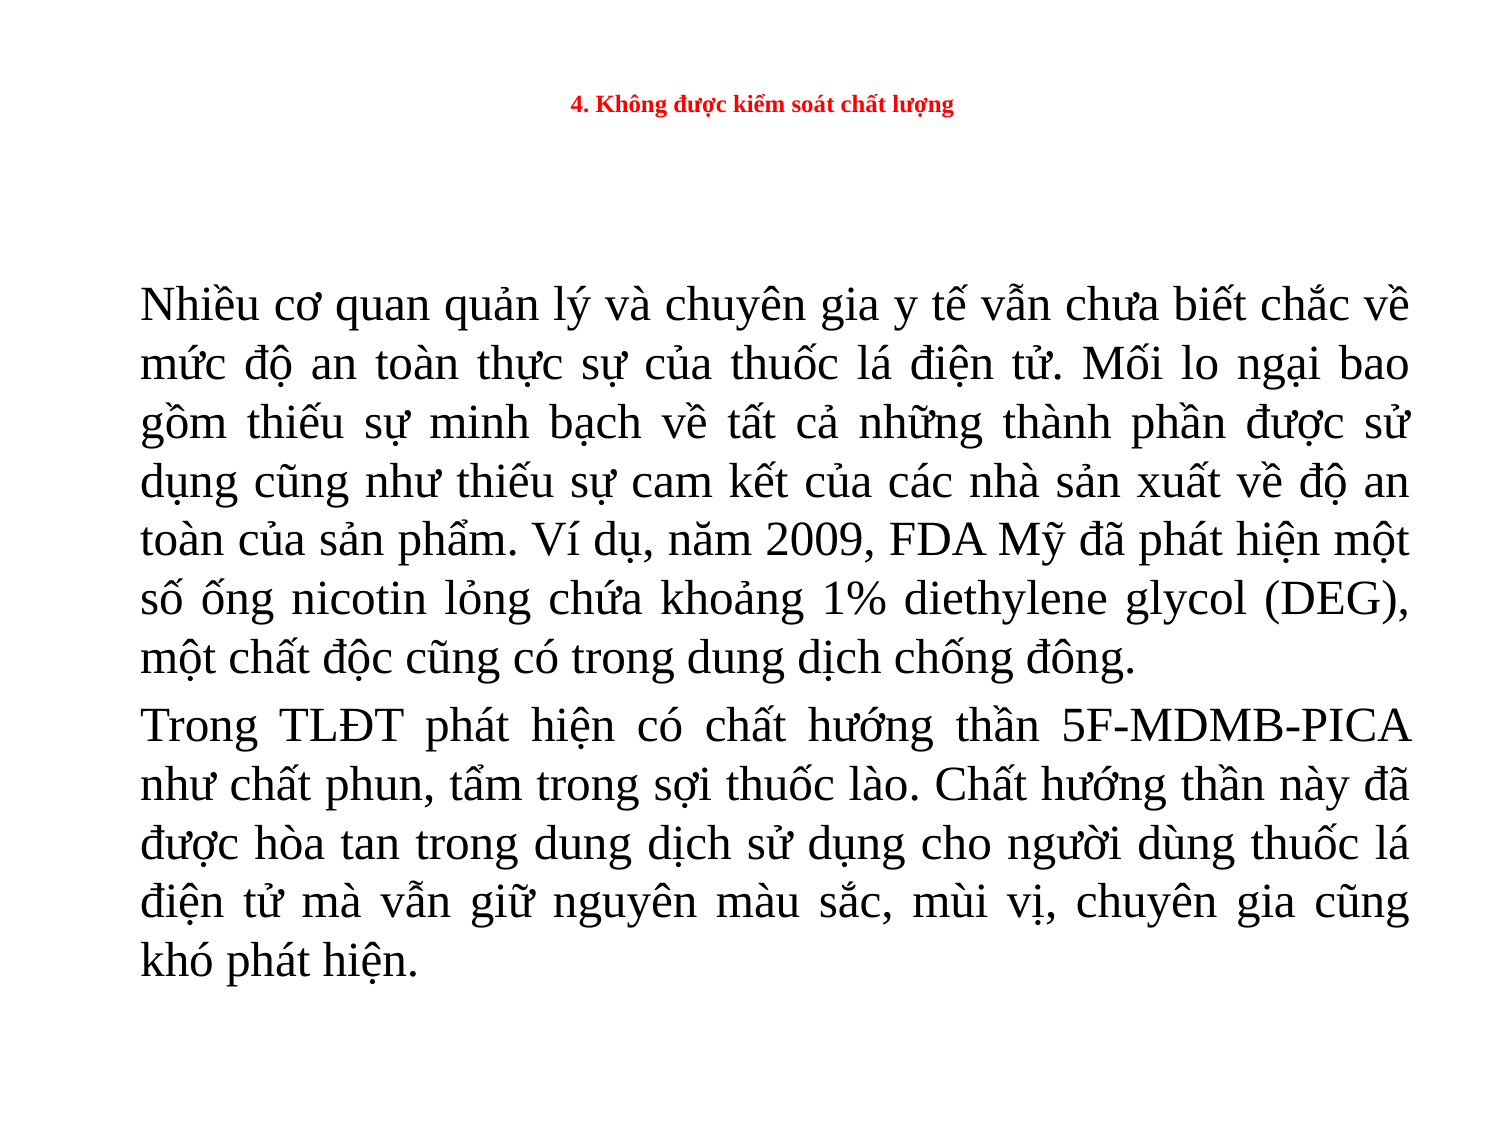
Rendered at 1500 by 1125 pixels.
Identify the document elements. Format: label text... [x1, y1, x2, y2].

list Nhiều cơ quan quản lý và chuyên gia y tế vẫn chưa biết chắc về mức độ an toàn thực sự của thuốc lá điện tử. Mối lo ngại bao gồm thiếu sự minh bạch về tất cả những thành phần được sử dụng cũng như thiếu sự cam kết của các nhà sản xuất về độ an toàn của sản phẩm. Ví dụ, năm 2009, FDA Mỹ đã phát hiện một số ống nicotin lỏng chứa khoảng 1% diethylene glycol (DEG), một chất độc cũng có trong dung dịch chống đông. Trong TLĐT phát hiện có chất hướng thần 5F-MDMB-PICA như chất phun, tẩm trong sợi thuốc lào. Chất hướng thần này đã được hòa tan trong dung dịch sử dụng cho người dùng thuốc lá điện tử mà vẫn giữ nguyên màu sắc, mùi vị, chuyên gia cũng khó phát hiện. [75, 262, 1425, 1005]
title 4. Không được kiểm soát chất lượng [87, 50, 1438, 163]
